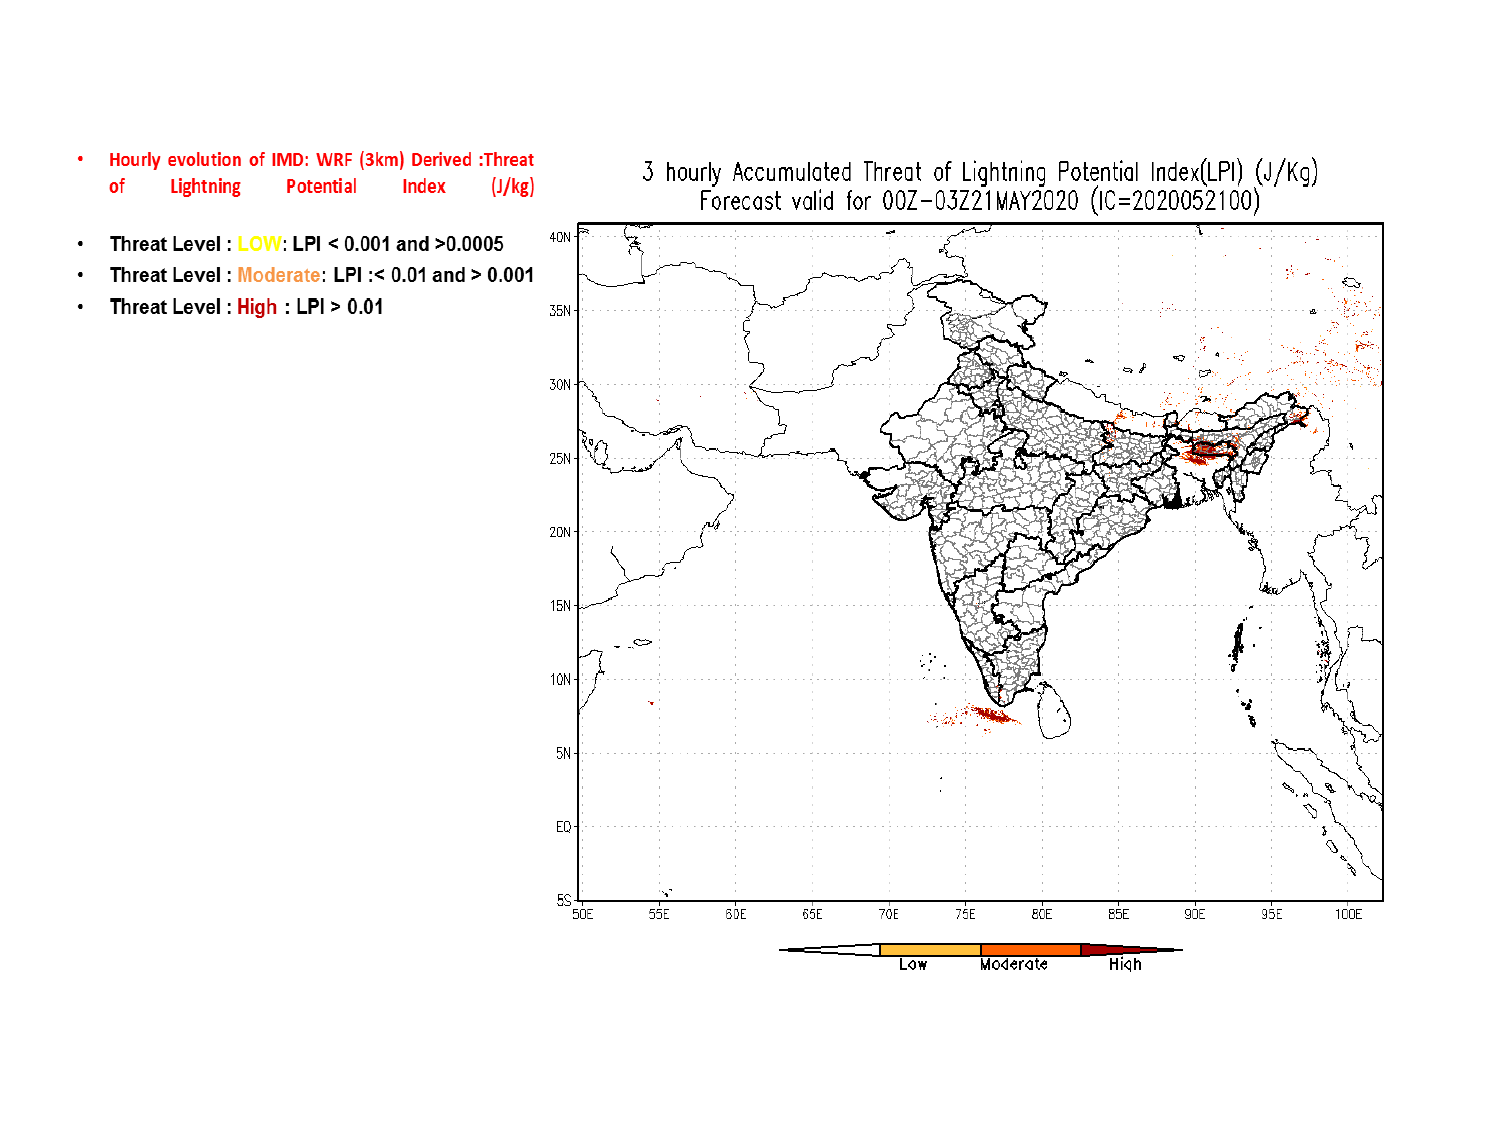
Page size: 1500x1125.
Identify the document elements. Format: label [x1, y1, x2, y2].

picture [74, 149, 1426, 976]
